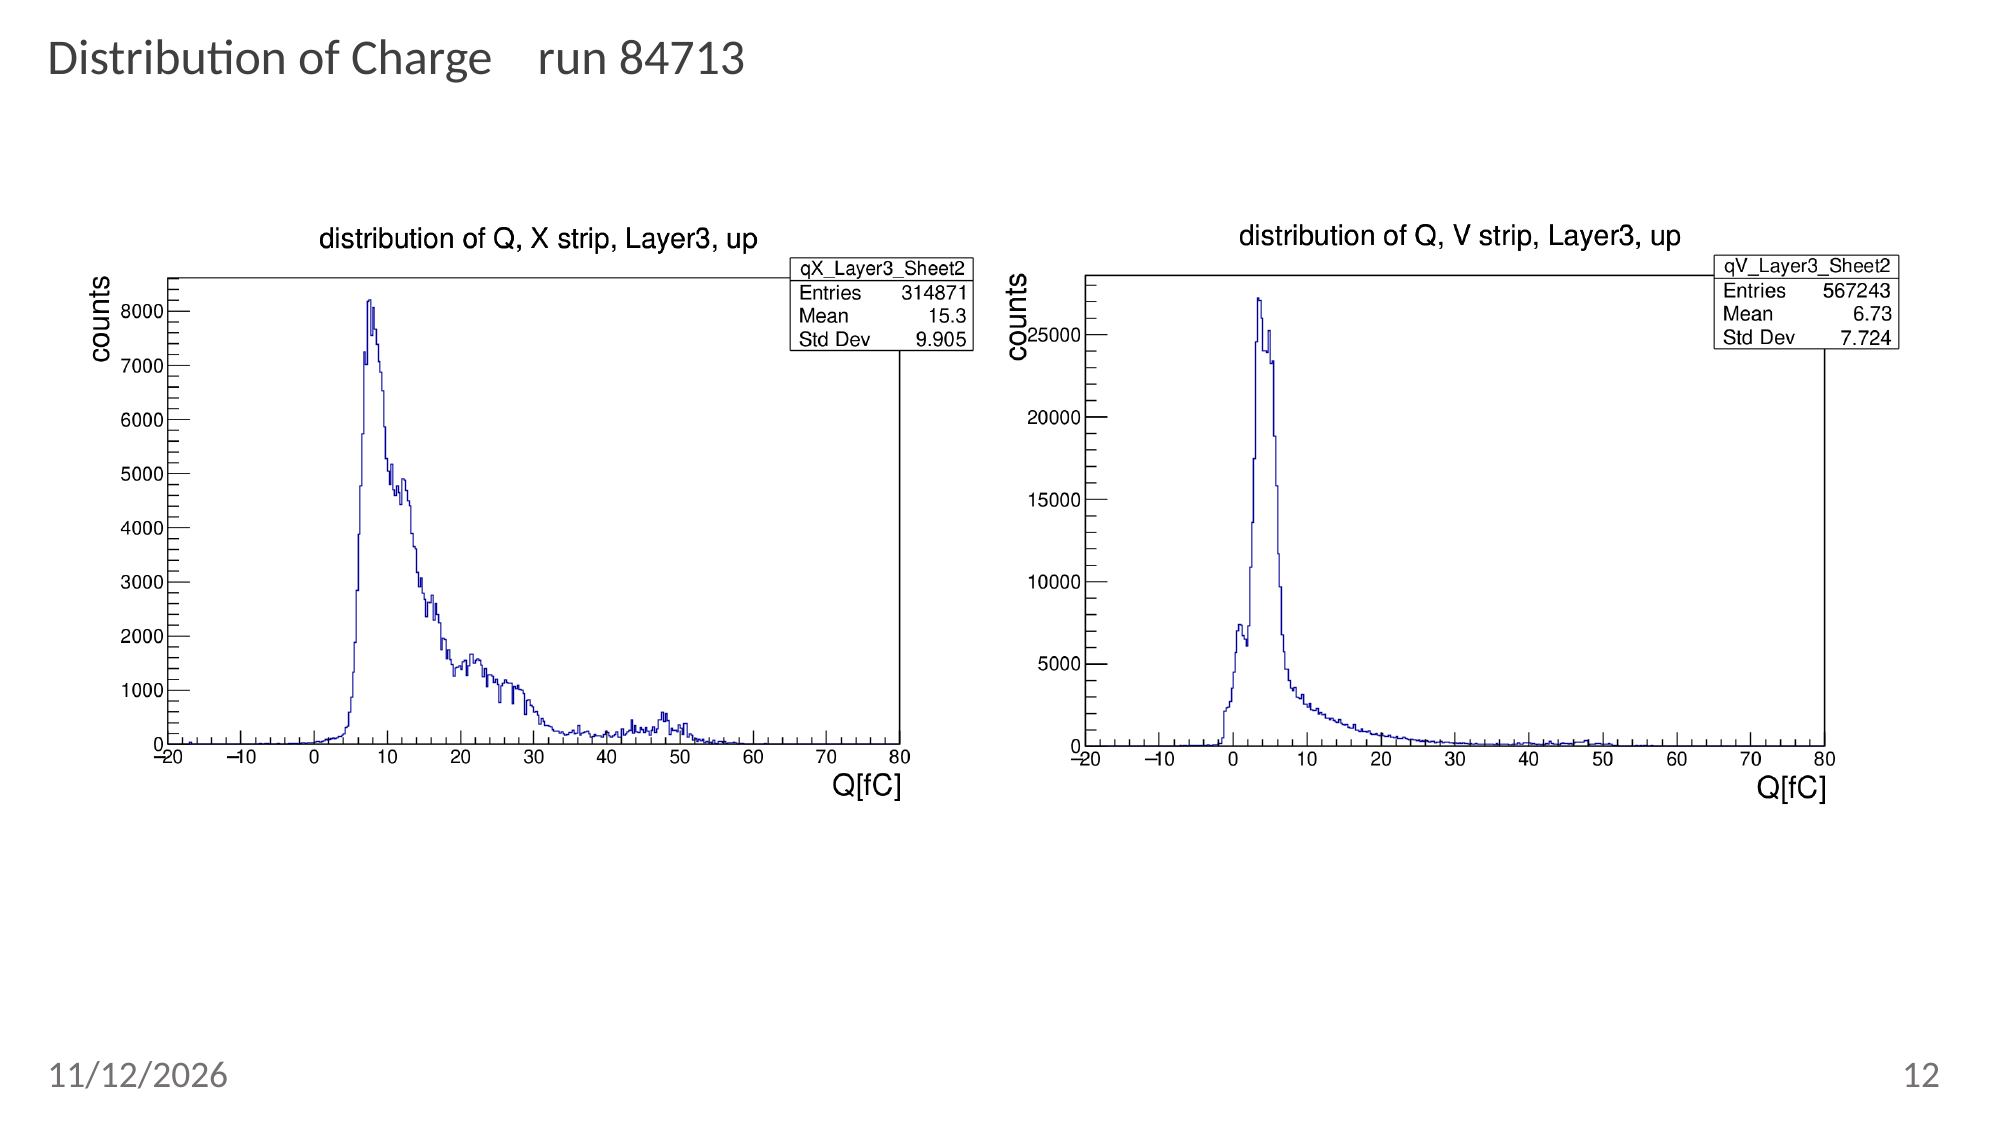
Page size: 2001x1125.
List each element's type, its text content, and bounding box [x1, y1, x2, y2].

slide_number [32, 1042, 483, 1103]
slide_number 12 [1504, 1042, 1955, 1103]
title Distribution of Charge run 84713 [32, 28, 1955, 89]
picture [78, 221, 991, 801]
picture [996, 218, 1910, 805]
